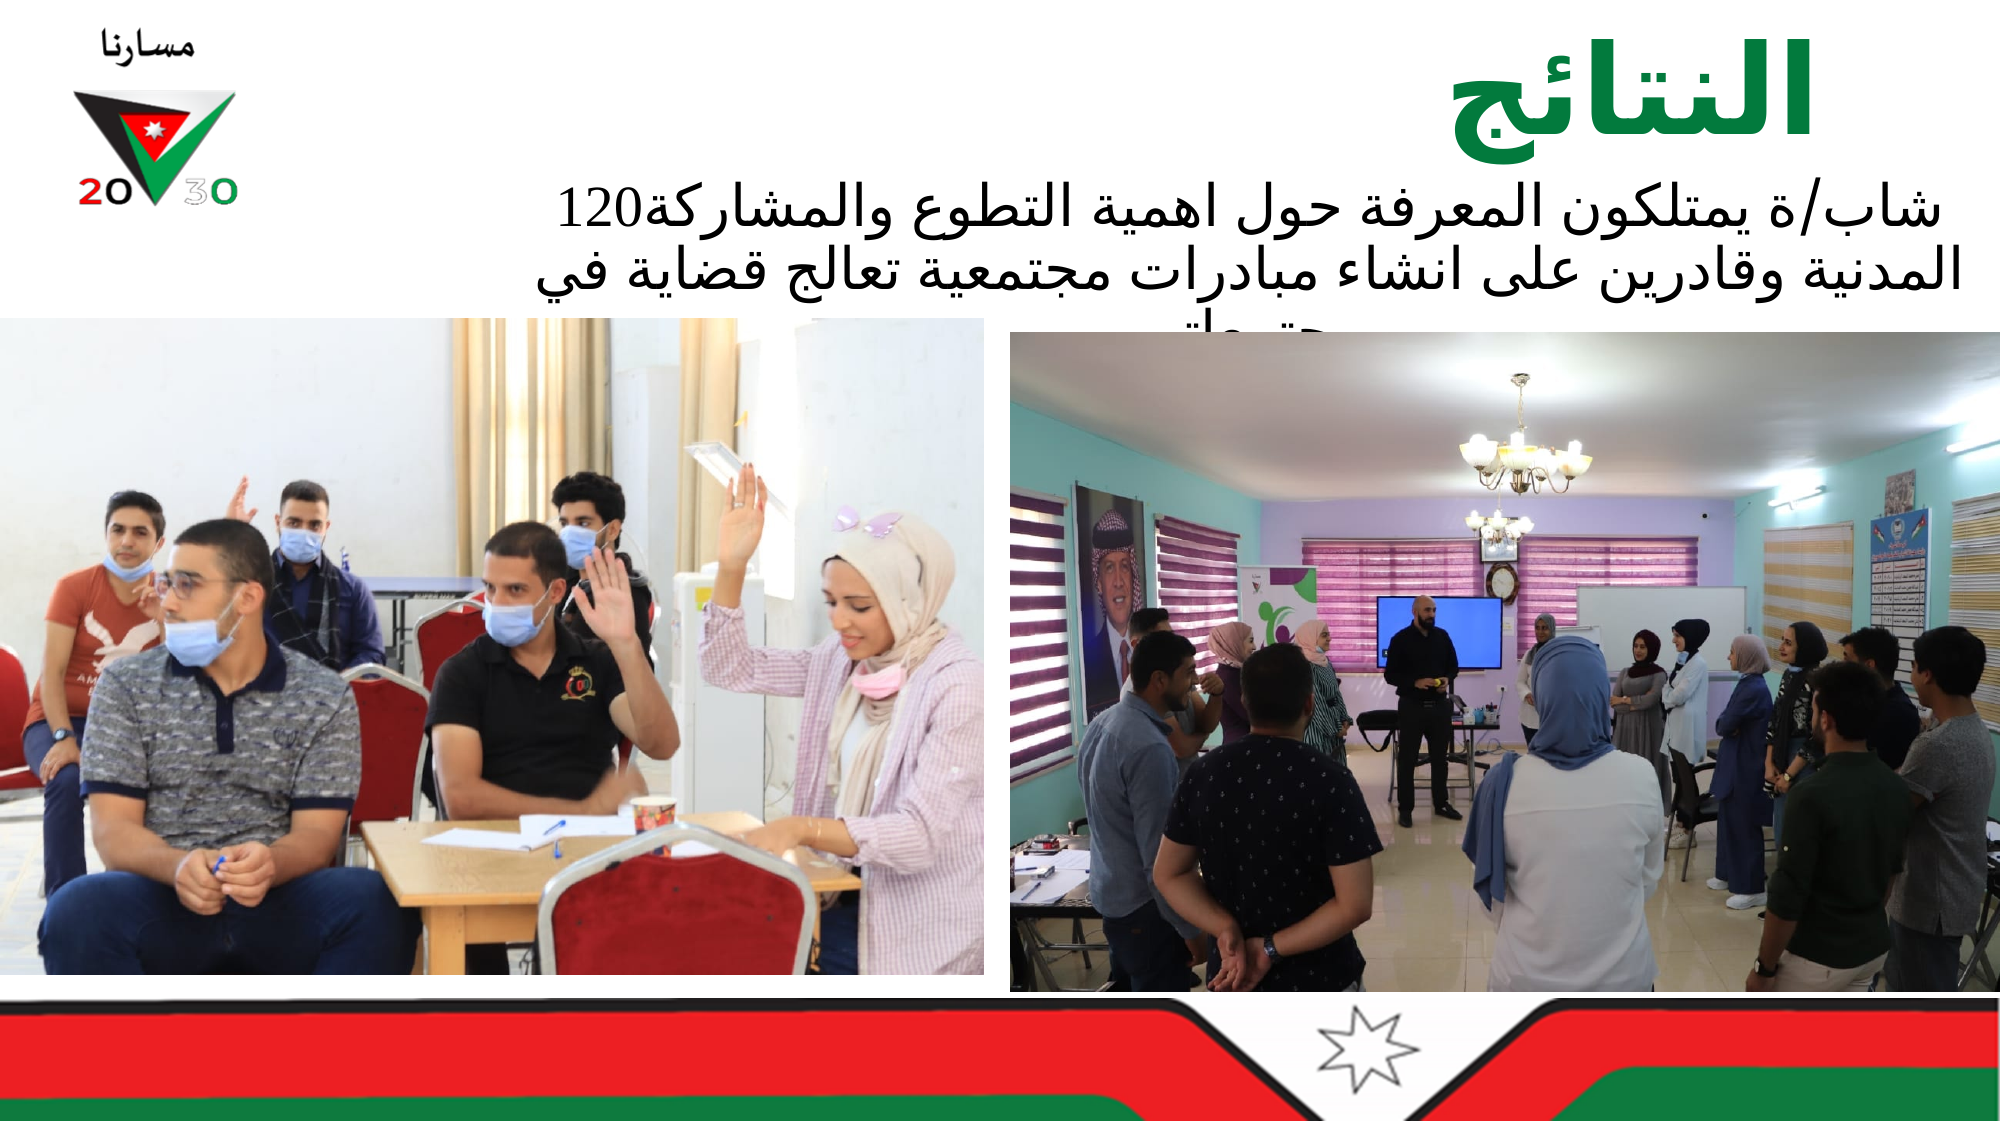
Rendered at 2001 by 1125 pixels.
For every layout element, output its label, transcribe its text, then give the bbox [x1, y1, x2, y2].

subtitle 120شاب/ة يمتلكون المعرفة حول اهمية التطوع والمشاركة المدنية وقادرين على انشاء مبادرات مجتمعية تعالج قضاية في مجتمعاتهم [500, 168, 2000, 441]
picture [0, 318, 984, 975]
picture [27, 0, 267, 213]
title النتائج [898, 4, 2000, 168]
picture [1010, 332, 2000, 993]
picture [0, 998, 2000, 1121]
